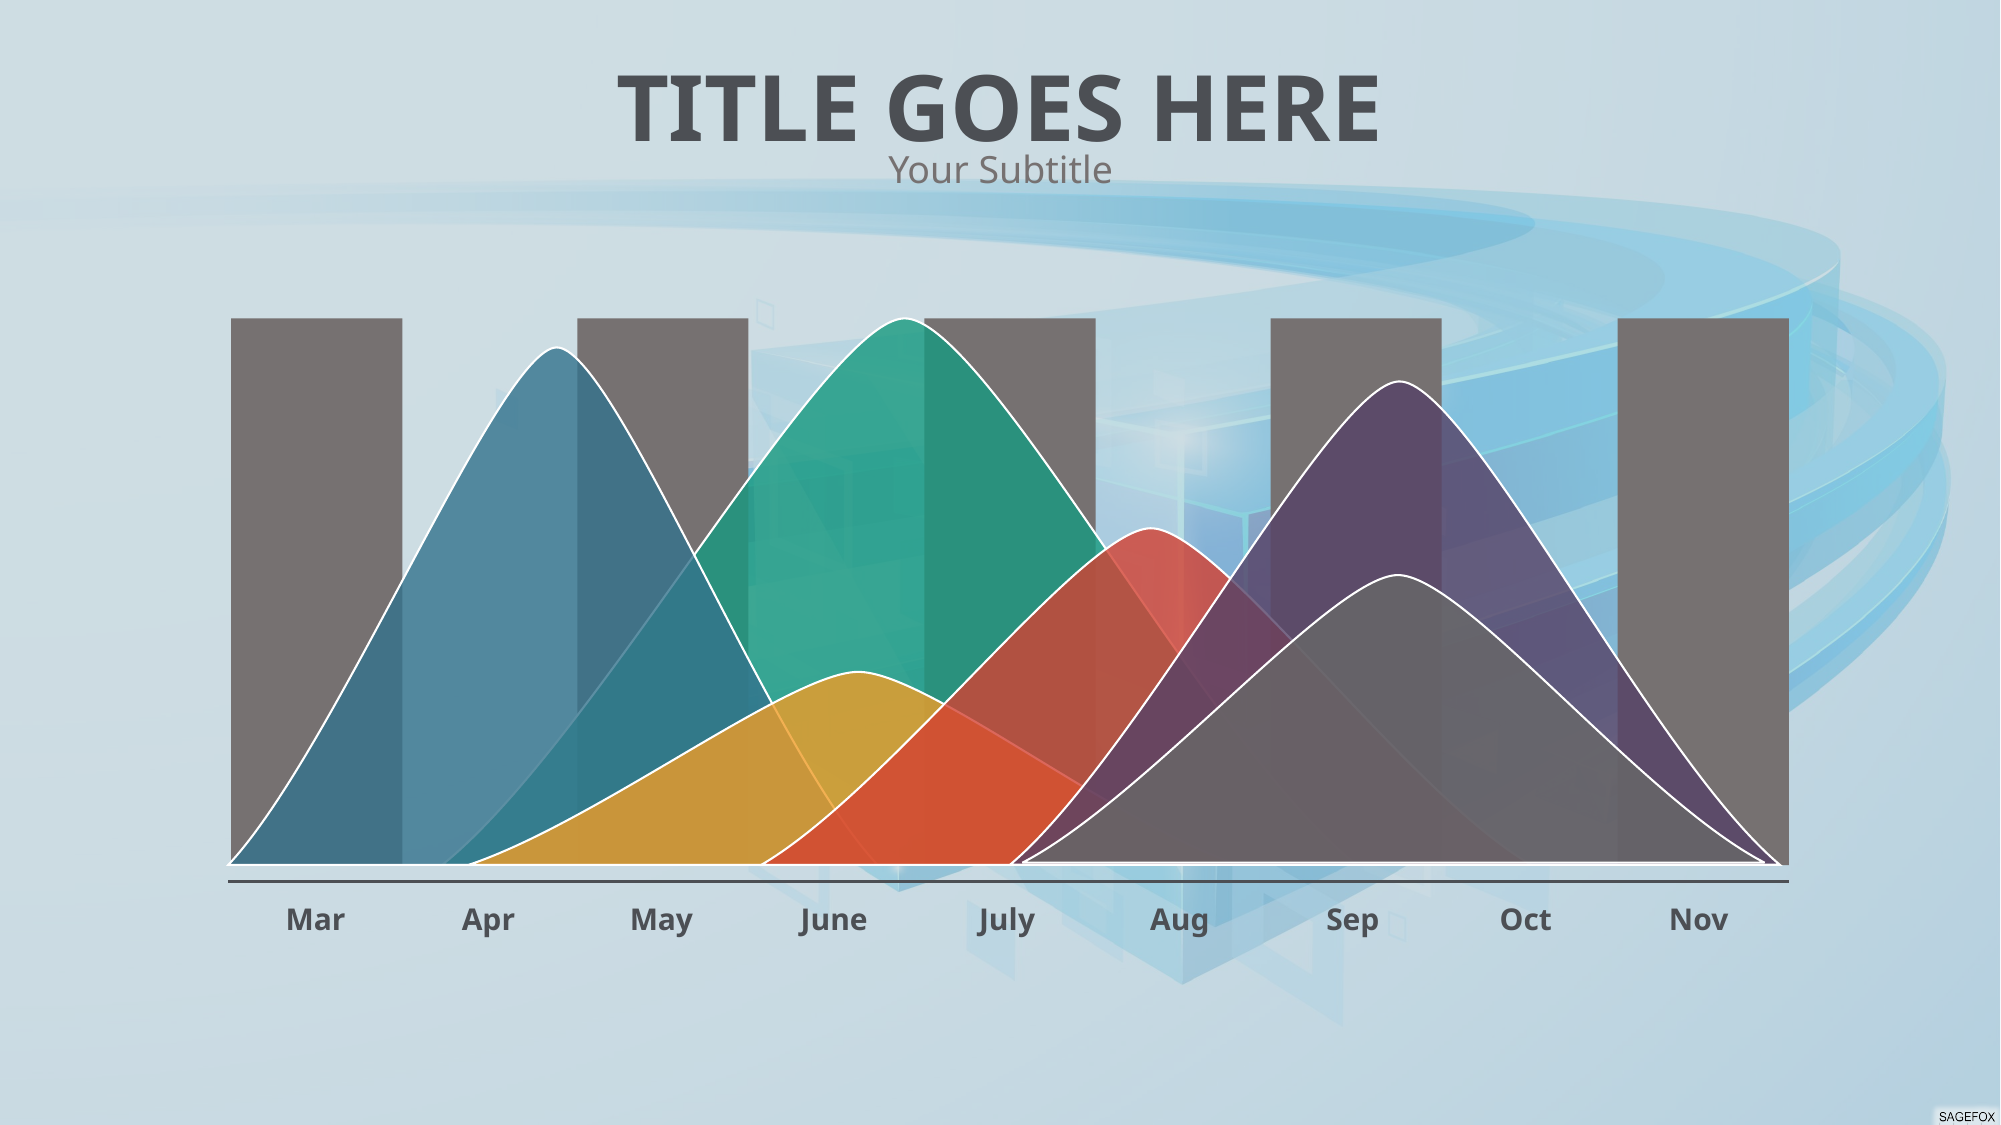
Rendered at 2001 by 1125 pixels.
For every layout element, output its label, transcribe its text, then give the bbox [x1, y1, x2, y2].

text_box Mar [228, 893, 401, 944]
text_box [757, 527, 1230, 866]
picture [1936, 1111, 1997, 1125]
text_box July [919, 893, 1092, 944]
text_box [548, 42, 1452, 199]
text_box [577, 318, 749, 552]
text_box Aug [1092, 893, 1265, 944]
text_box [1270, 318, 1442, 517]
text_box [1021, 574, 1766, 864]
text_box June [747, 893, 919, 944]
text_box Oct [1438, 893, 1611, 944]
text_box Sep [1265, 893, 1438, 944]
text_box Apr [401, 893, 574, 944]
text_box [924, 318, 1096, 531]
text_box [226, 346, 773, 866]
text_box Nov [1611, 893, 1786, 944]
text_box [695, 317, 1106, 702]
text_box [1007, 380, 1783, 866]
text_box [468, 670, 943, 866]
text_box [1617, 318, 1789, 866]
text_box [231, 318, 403, 859]
text_box May [574, 893, 747, 944]
